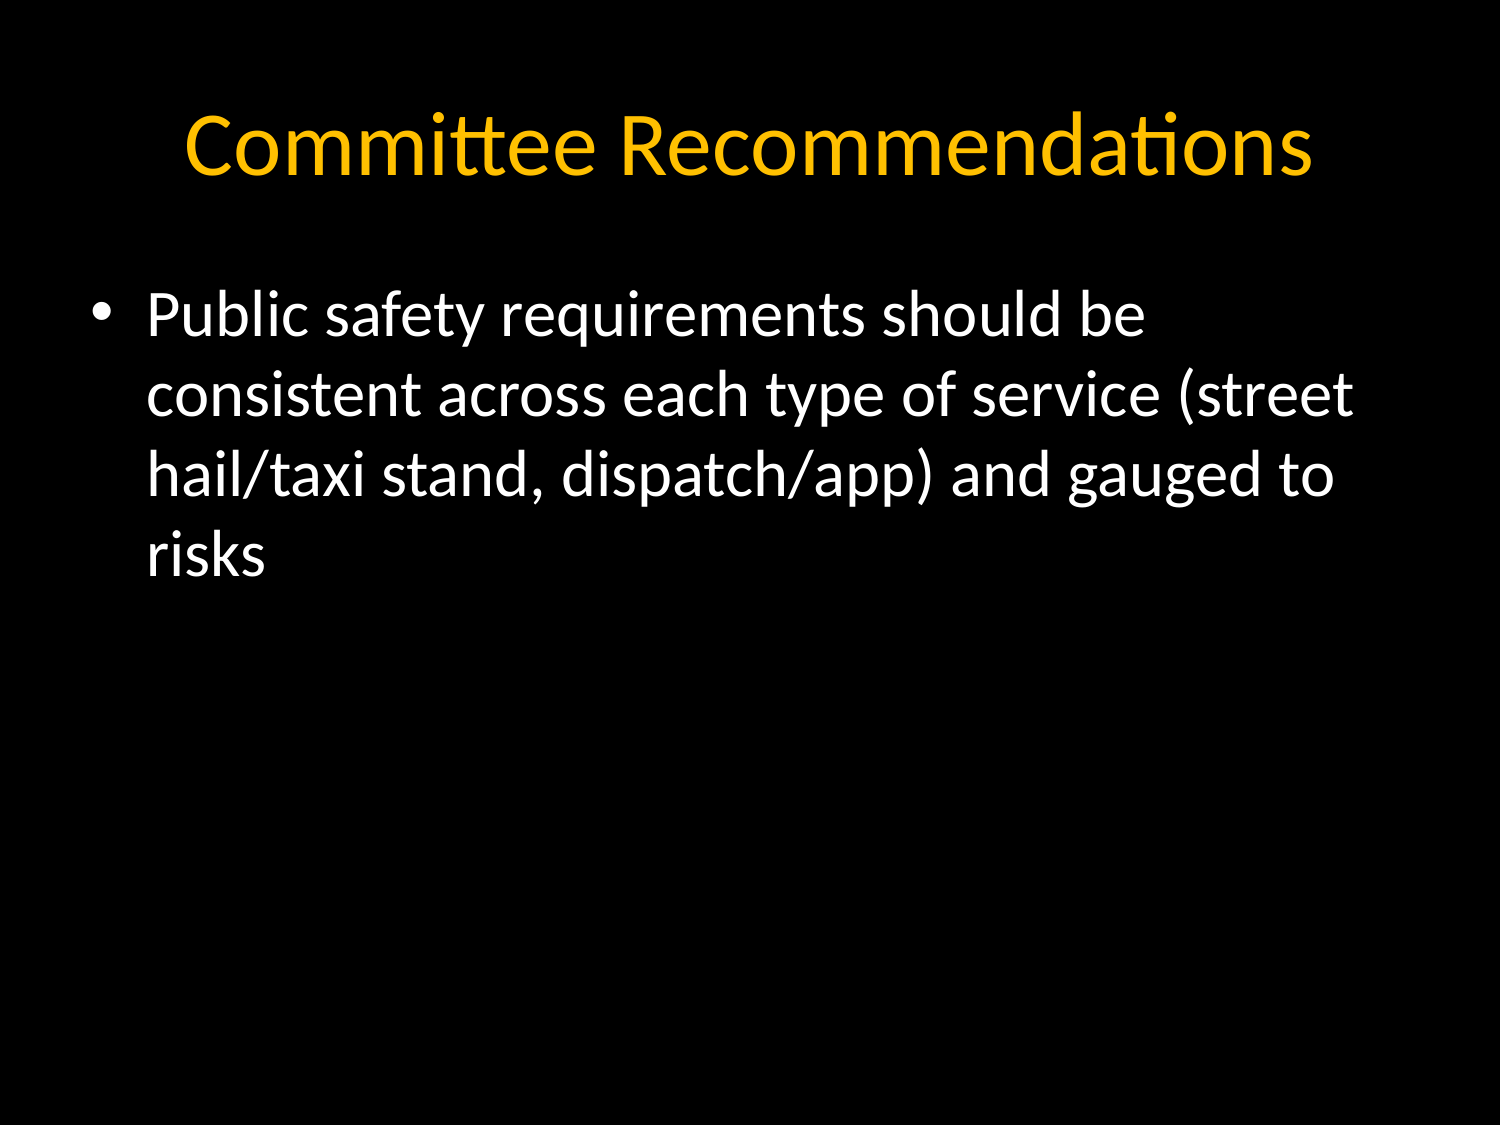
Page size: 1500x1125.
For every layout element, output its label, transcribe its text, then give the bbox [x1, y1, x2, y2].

title Committee Recommendations [74, 44, 1426, 233]
list Public safety requirements should be consistent across each type of service (street hail/taxi stand, dispatch/app) and gauged to risks [74, 262, 1426, 951]
